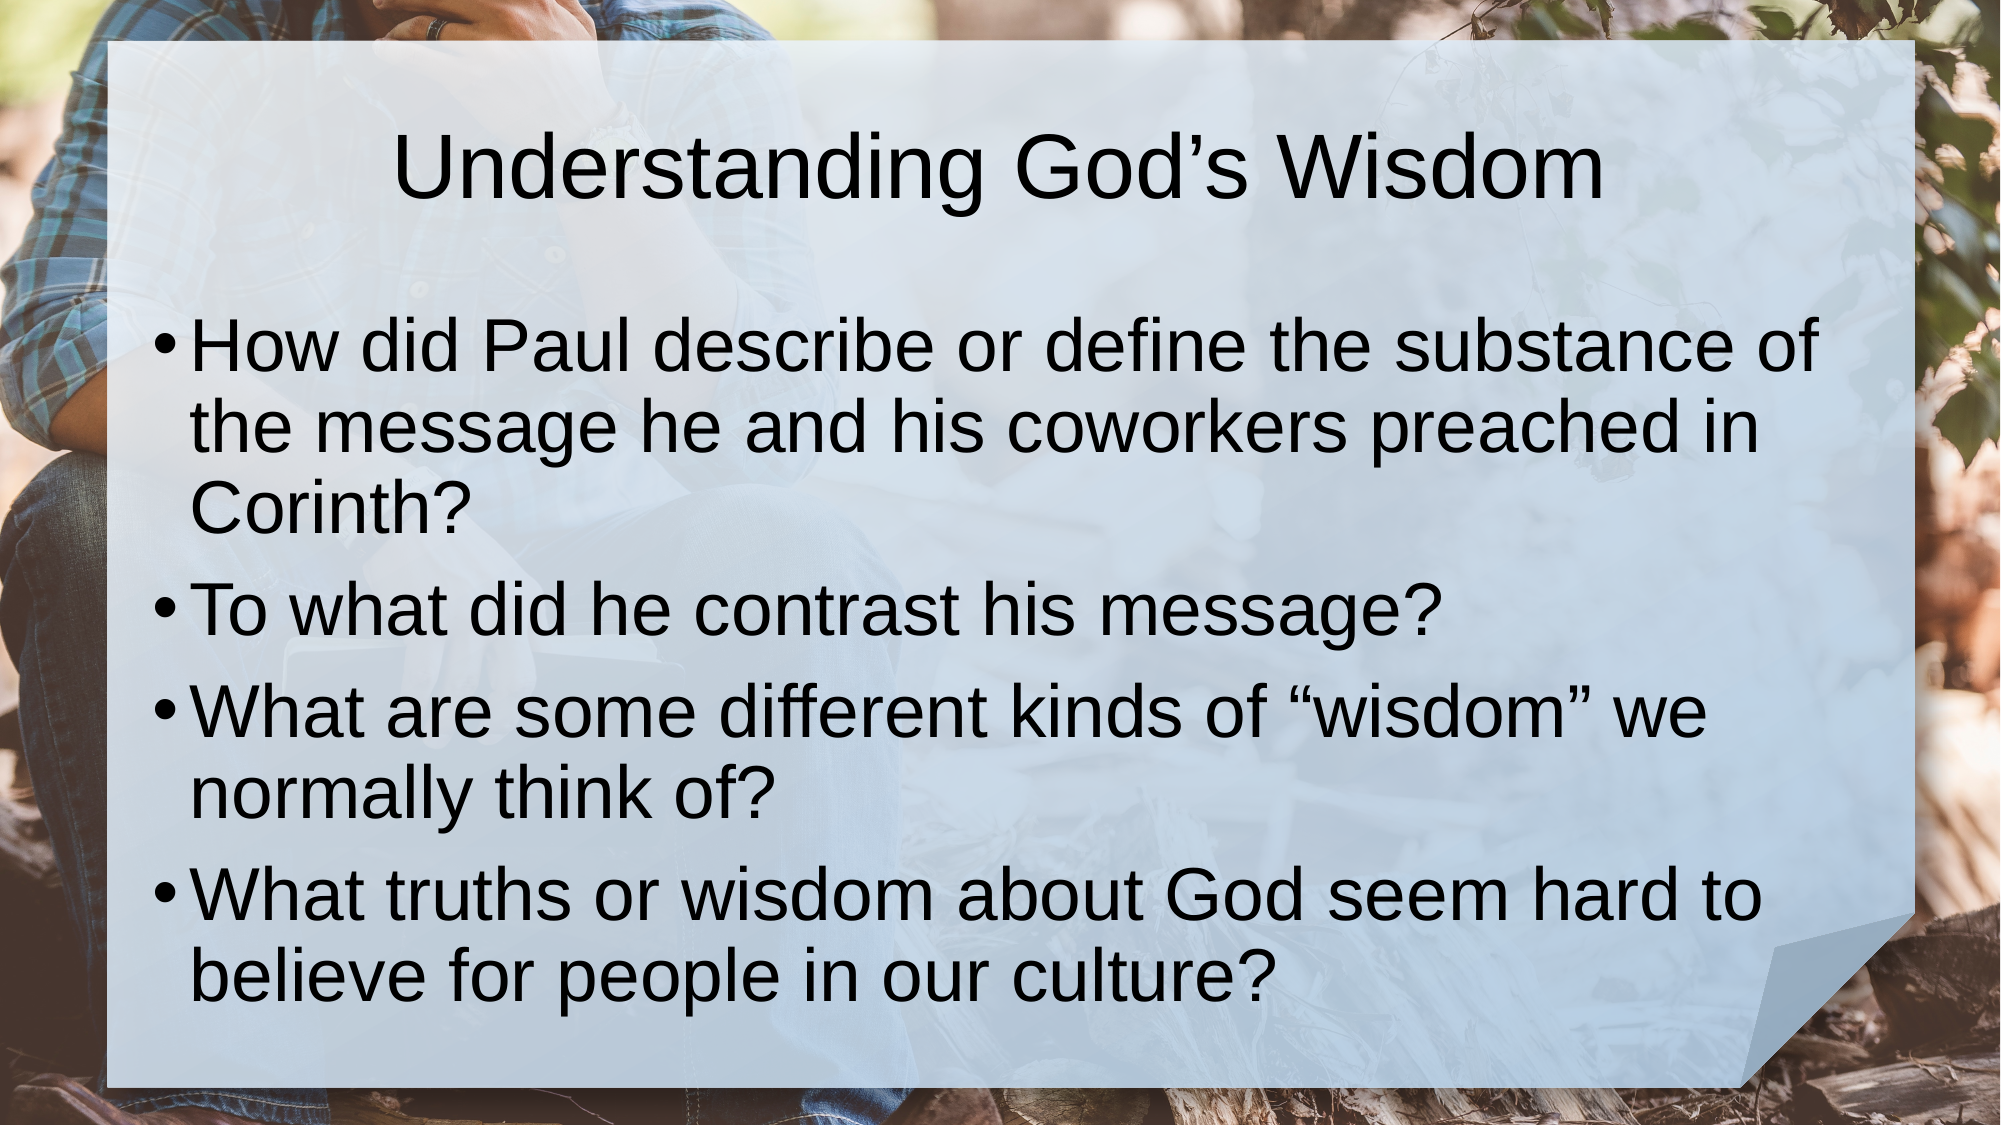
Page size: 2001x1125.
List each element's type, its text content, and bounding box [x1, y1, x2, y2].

picture [0, 0, 2001, 1125]
list How did Paul describe or define the substance of the message he and his coworkers preached in Corinth? To what did he contrast his message? What are some different kinds of “wisdom” we normally think of? What truths or wisdom about God seem hard to believe for people in our culture? [137, 299, 1863, 1014]
title Understanding God’s Wisdom [137, 59, 1863, 278]
